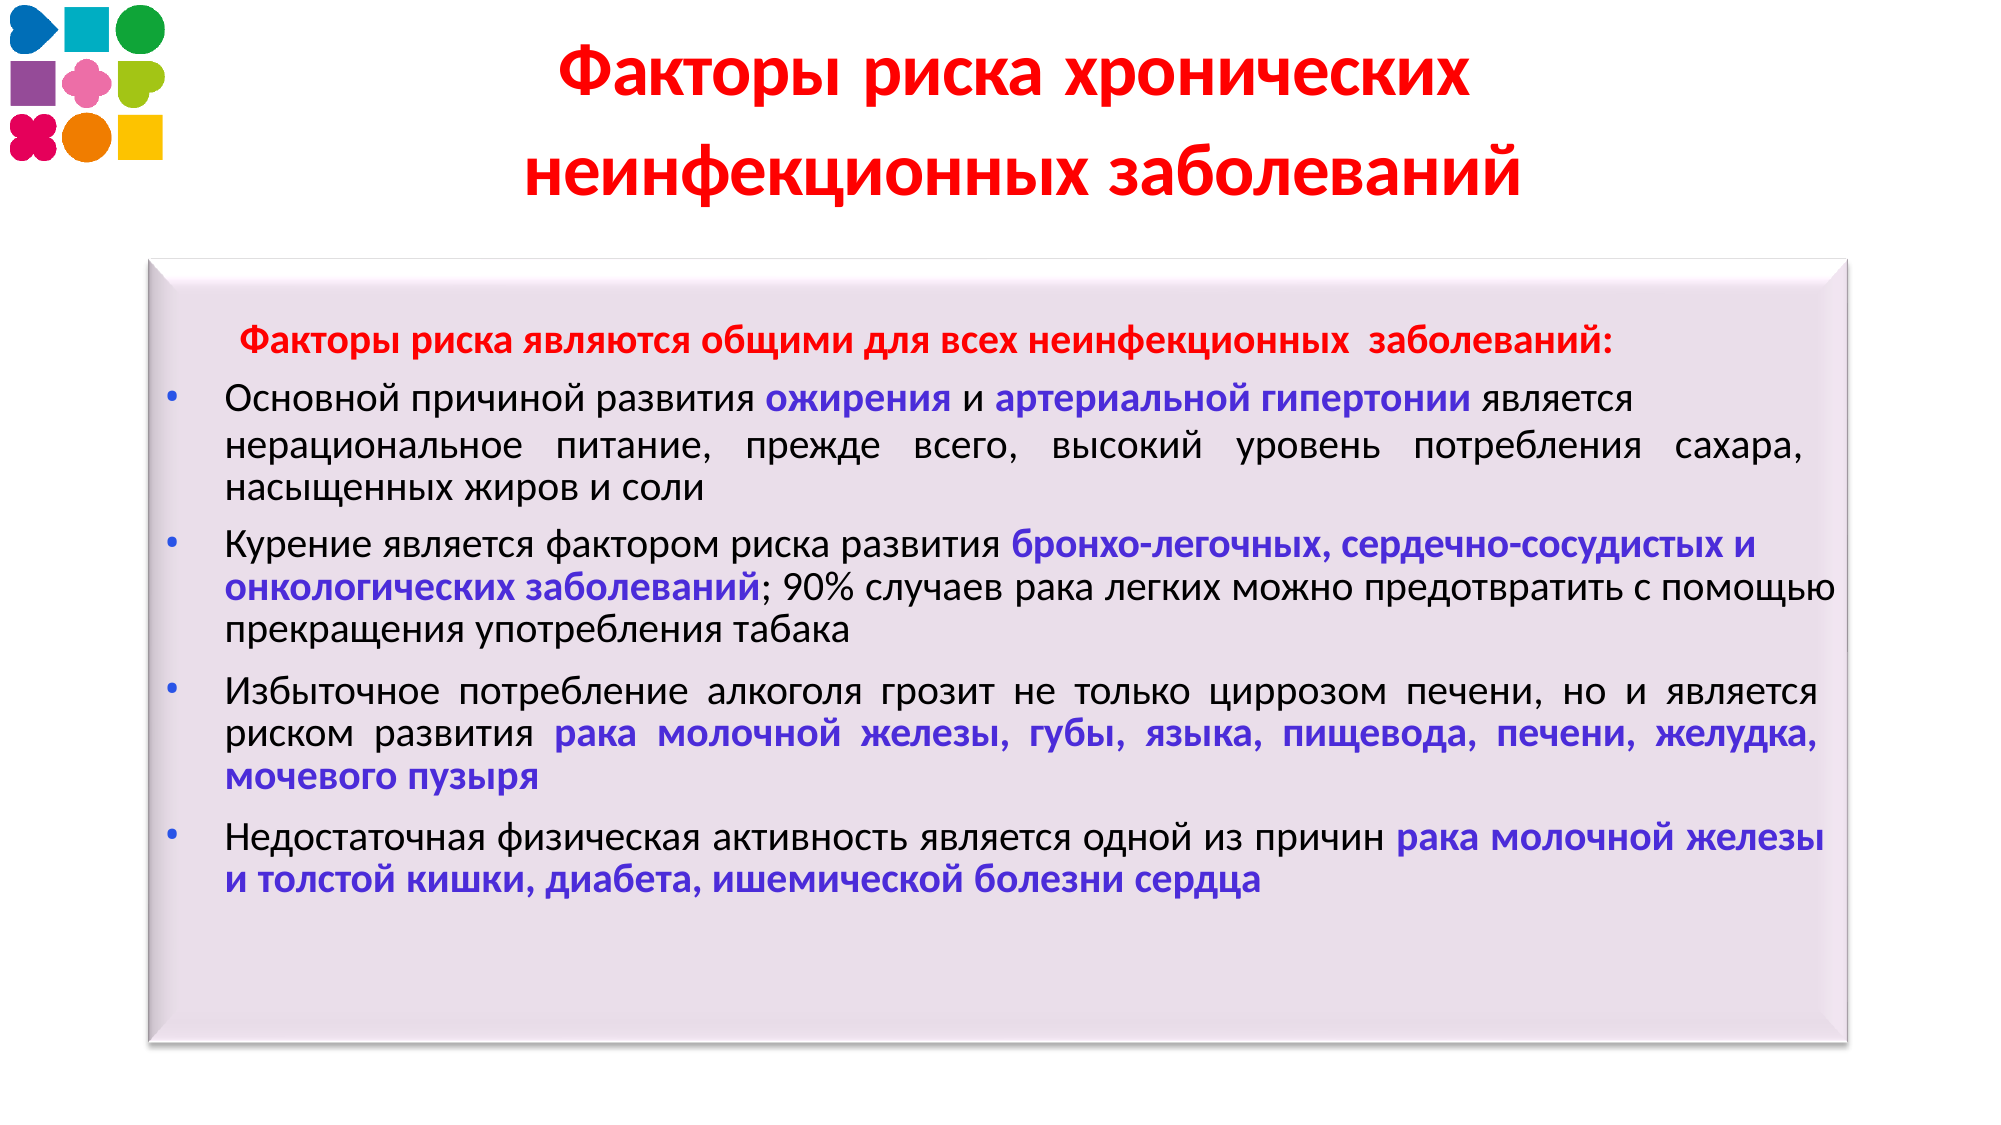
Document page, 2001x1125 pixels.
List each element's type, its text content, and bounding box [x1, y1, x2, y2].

title Факторы риска хронических неинфекционных заболеваний [412, 1, 1632, 210]
picture [124, 237, 1870, 1056]
picture [0, 0, 173, 171]
